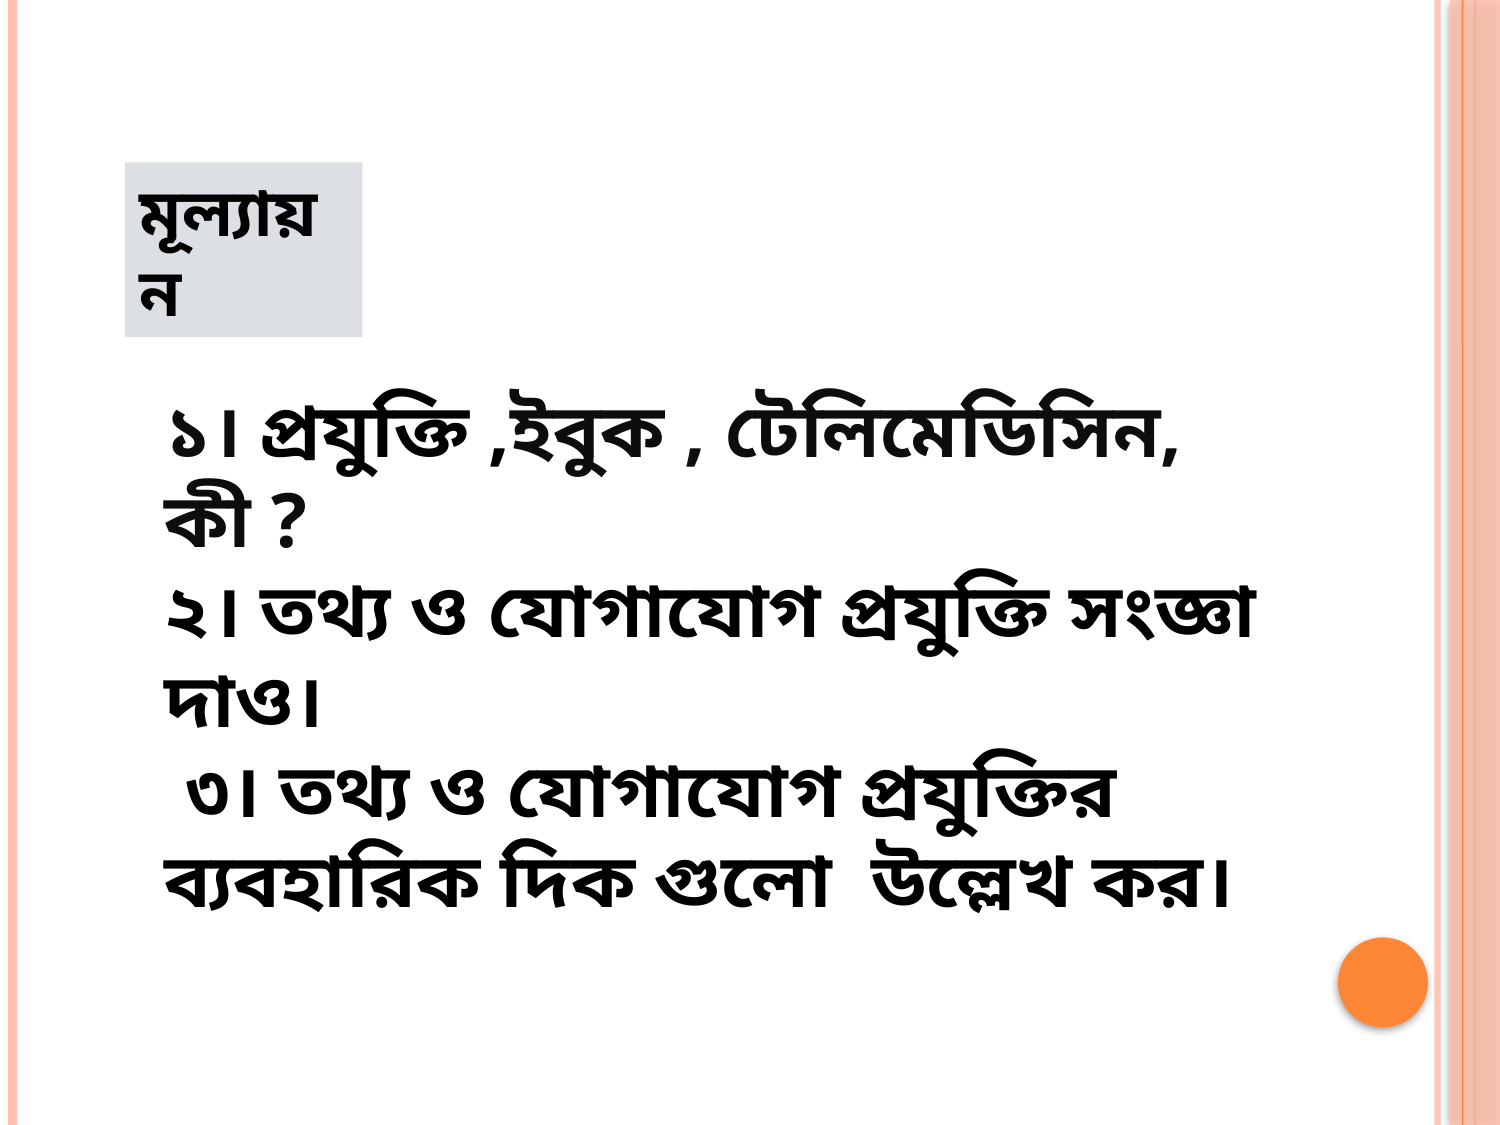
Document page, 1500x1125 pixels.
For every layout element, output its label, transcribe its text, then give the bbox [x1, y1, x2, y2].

text_box ১। প্রযুক্তি ,ইবুক , টেলিমেডিসিন, কী ? ২। তথ্য ও যোগাযোগ প্রযুক্তি সংজ্ঞা দাও। ৩। তথ্য ও যোগাযোগ প্রযুক্তির ব্যবহারিক দিক গুলো উল্লেখ কর। [150, 374, 1375, 1020]
text_box মূল্যায়ন [124, 162, 363, 338]
